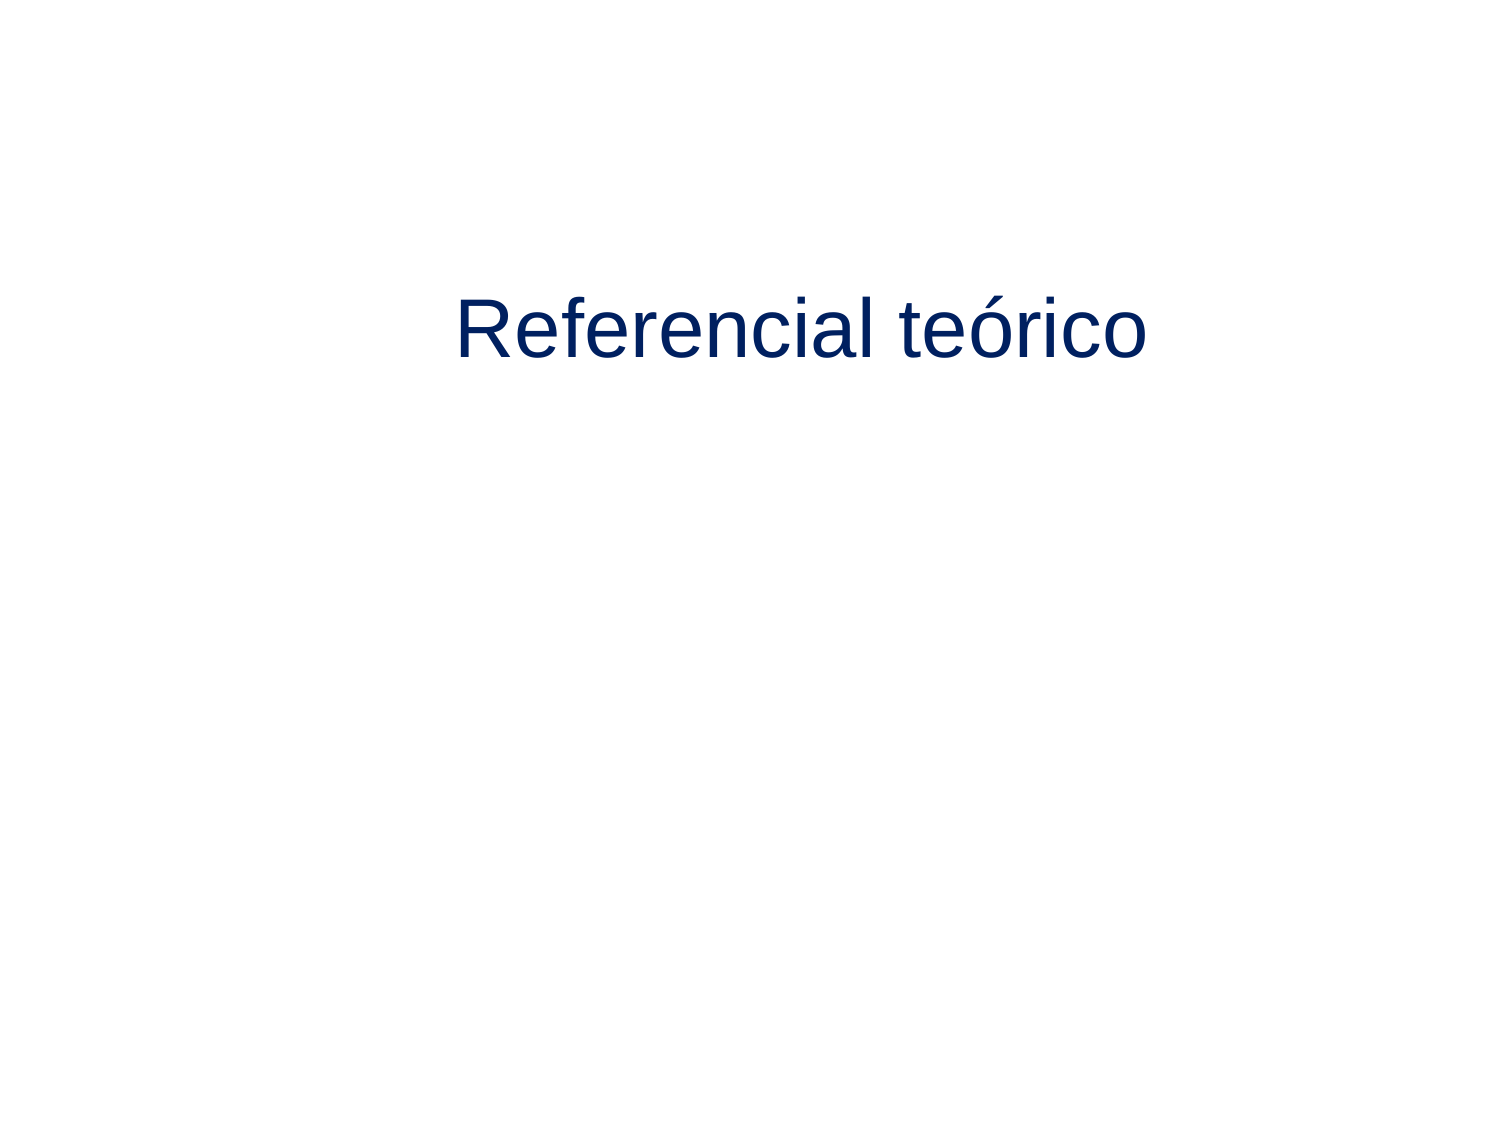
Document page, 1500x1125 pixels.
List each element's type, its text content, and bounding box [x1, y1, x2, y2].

text_box Referencial teórico [162, 266, 1442, 382]
